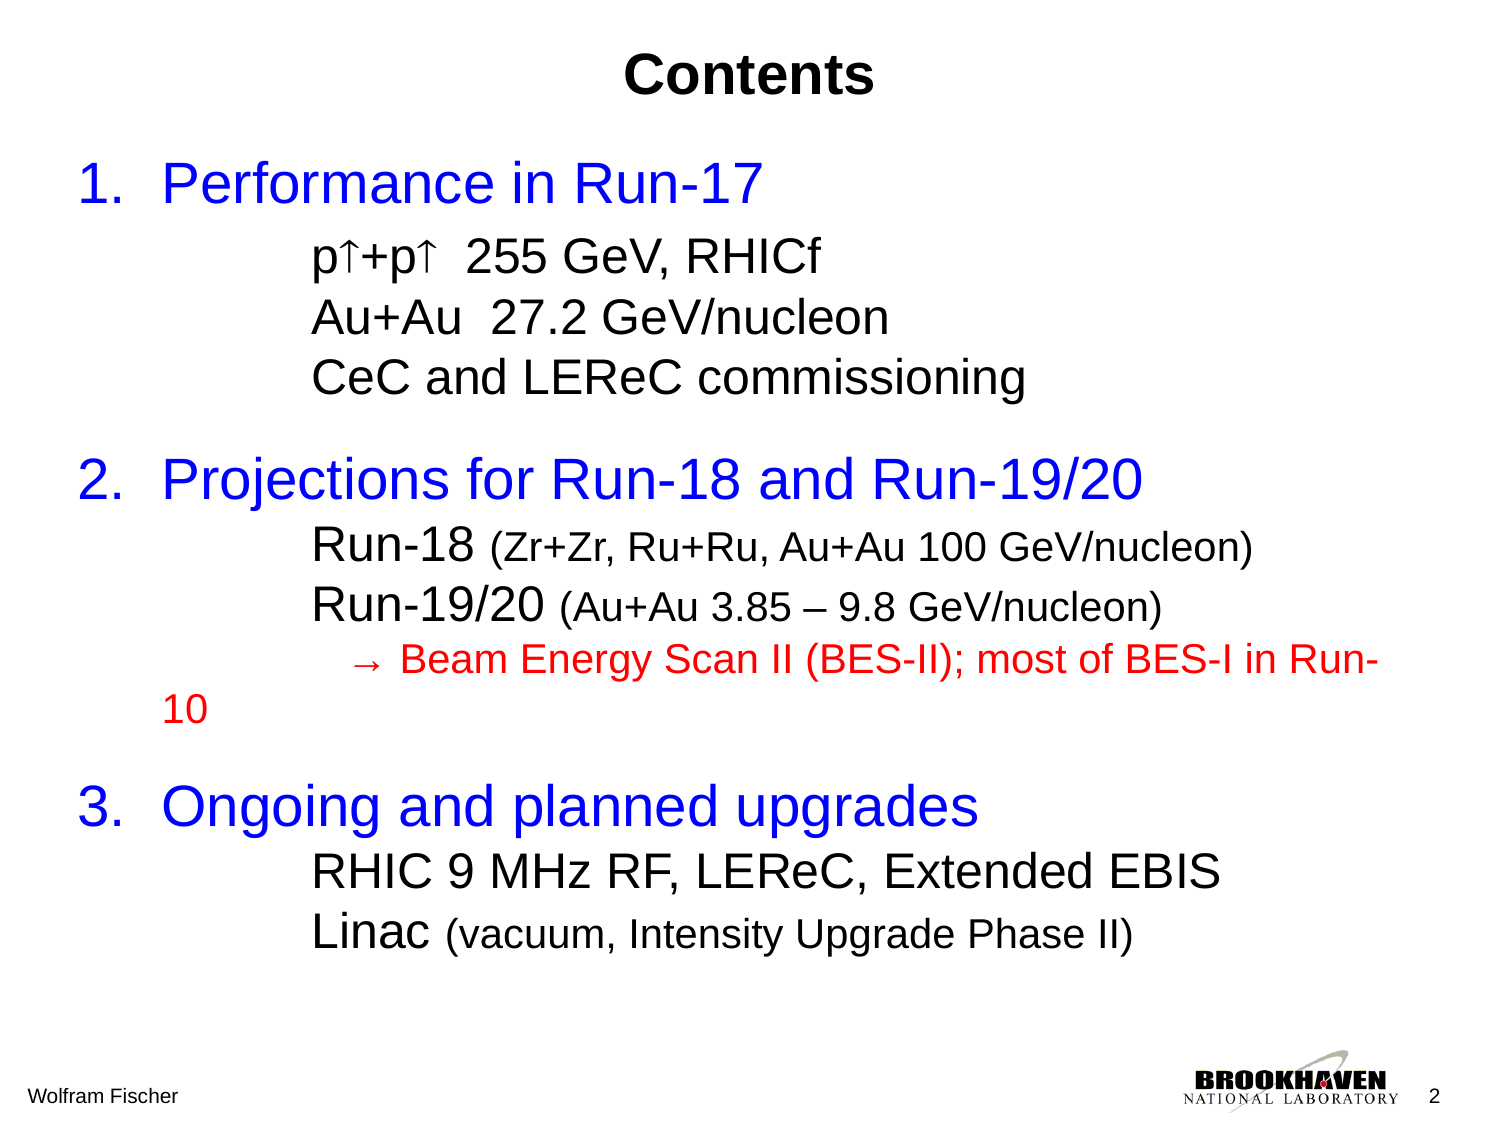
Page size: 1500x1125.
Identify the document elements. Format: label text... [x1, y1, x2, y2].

list Performance in Run-17 p+p 255 GeV, RHICf Au+Au 27.2 GeV/nucleon CeC and LEReC commissioning Projections for Run-18 and Run-19/20 Run-18 (Zr+Zr, Ru+Ru, Au+Au 100 GeV/nucleon) Run-19/20 (Au+Au 3.85 – 9.8 GeV/nucleon) → Beam Energy Scan II (BES-II); most of BES-I in Run-10 Ongoing and planned upgrades RHIC 9 MHz RF, LEReC, Extended EBIS Linac (vacuum, Intensity Upgrade Phase II) [61, 136, 1438, 1051]
picture [1183, 1051, 1400, 1113]
slide_number Wolfram Fischer [11, 1074, 301, 1125]
title Contents [61, 36, 1438, 106]
footer 2 [1399, 1074, 1476, 1125]
